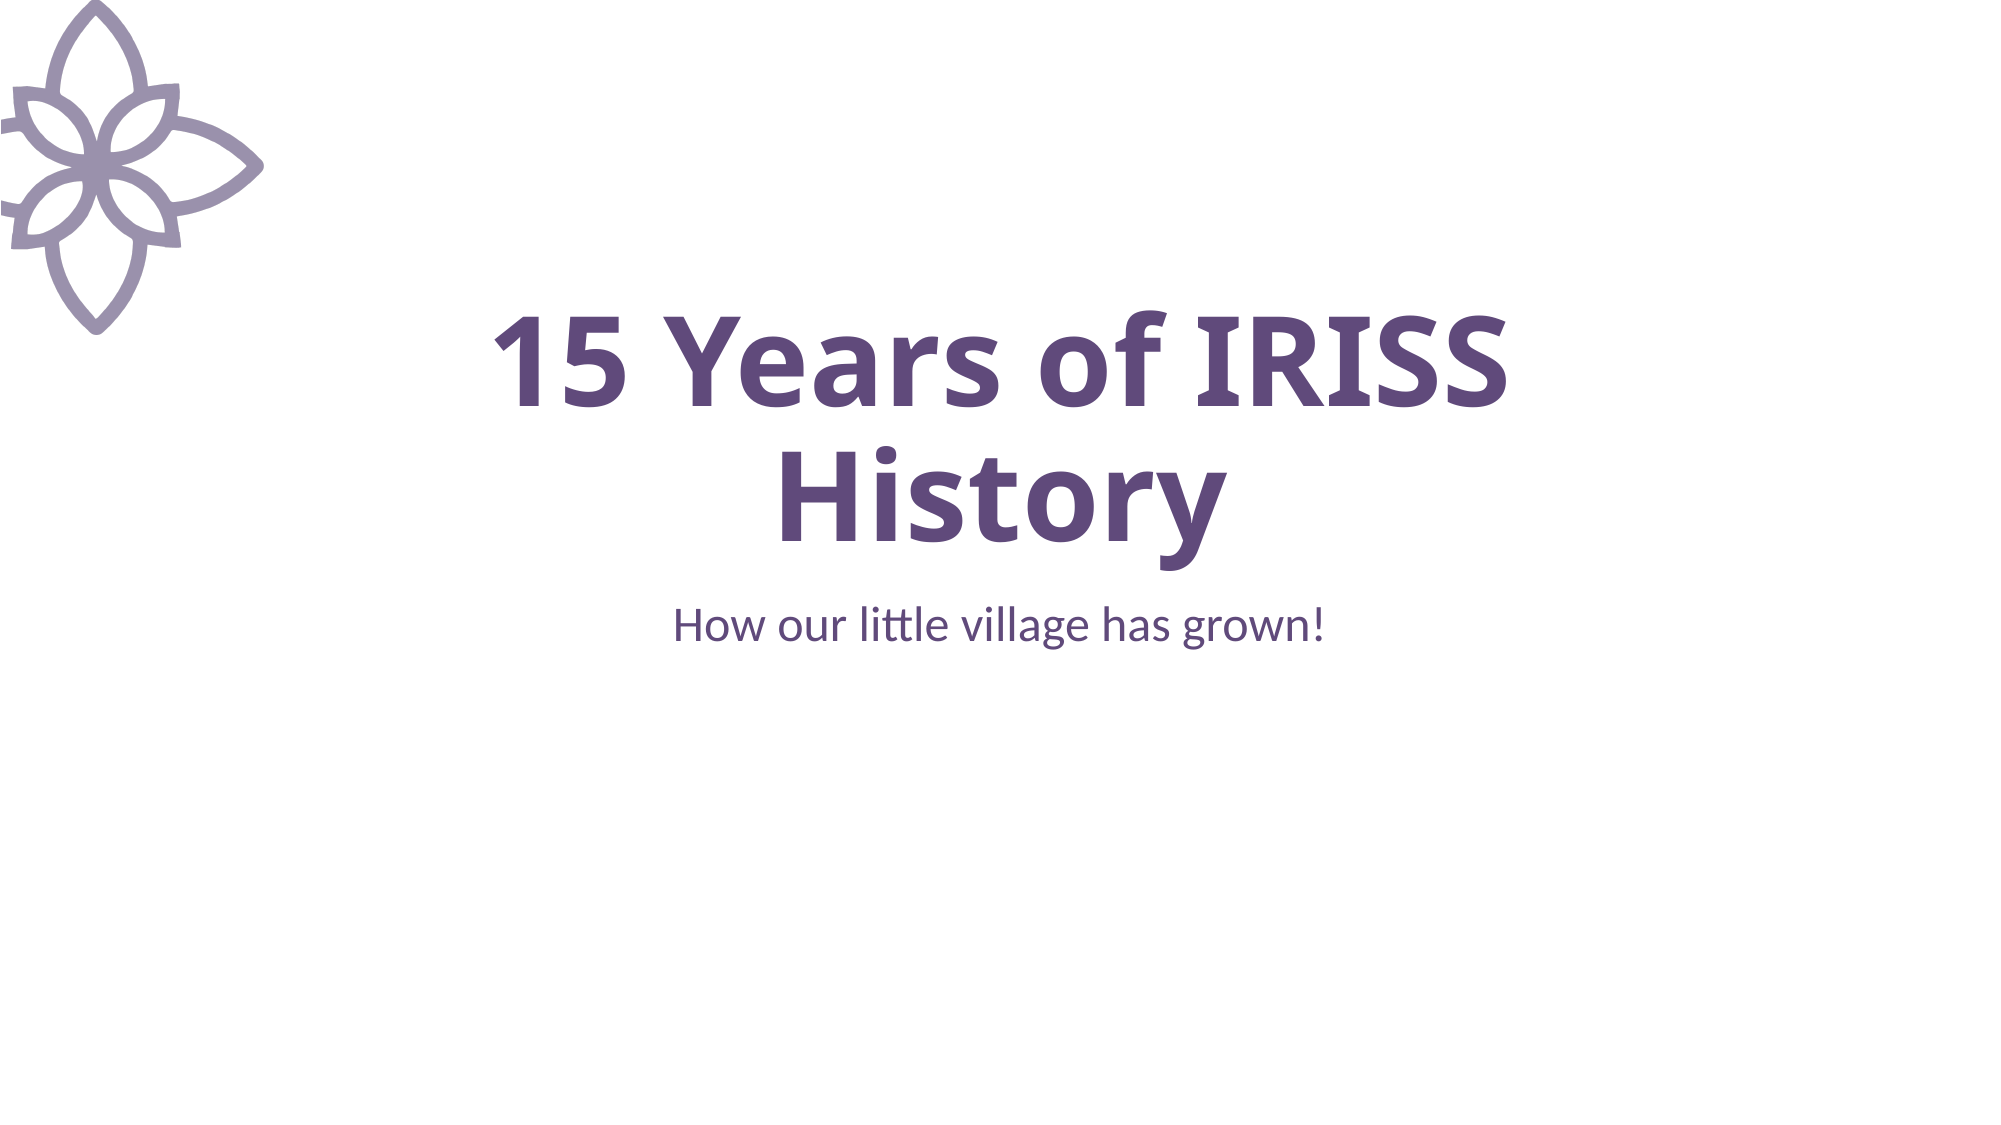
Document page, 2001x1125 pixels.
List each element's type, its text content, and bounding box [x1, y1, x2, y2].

subtitle How our little village has grown! [249, 590, 1750, 863]
title 15 Years of IRISS History [249, 184, 1750, 576]
